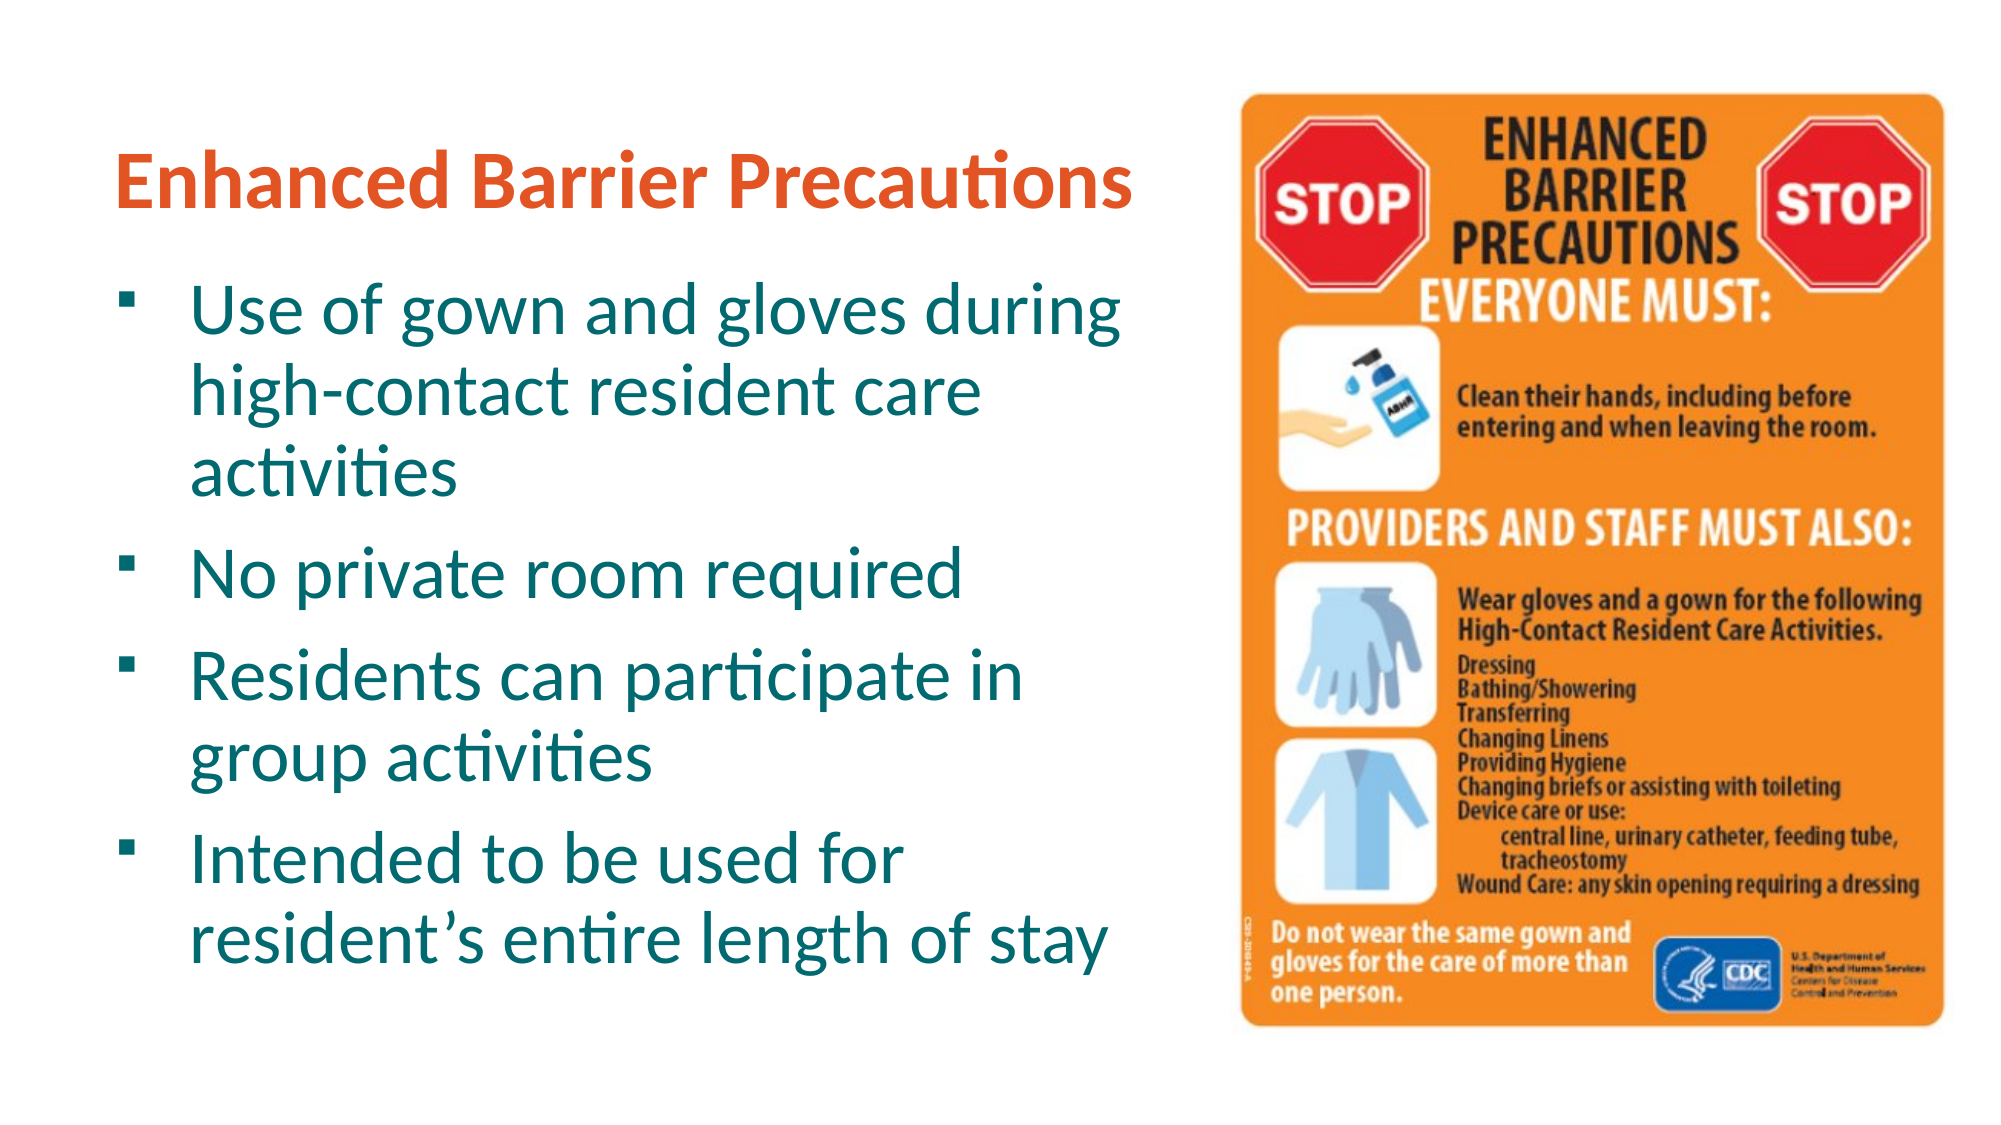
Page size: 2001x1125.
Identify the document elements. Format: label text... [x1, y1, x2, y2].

title Enhanced Barrier Precautions [99, 45, 1900, 233]
list Use of gown and gloves during high-contact resident care activities No private room required Residents can participate in group activities Intended to be used for resident’s entire length of stay [99, 262, 1230, 950]
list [1230, 89, 1954, 1035]
